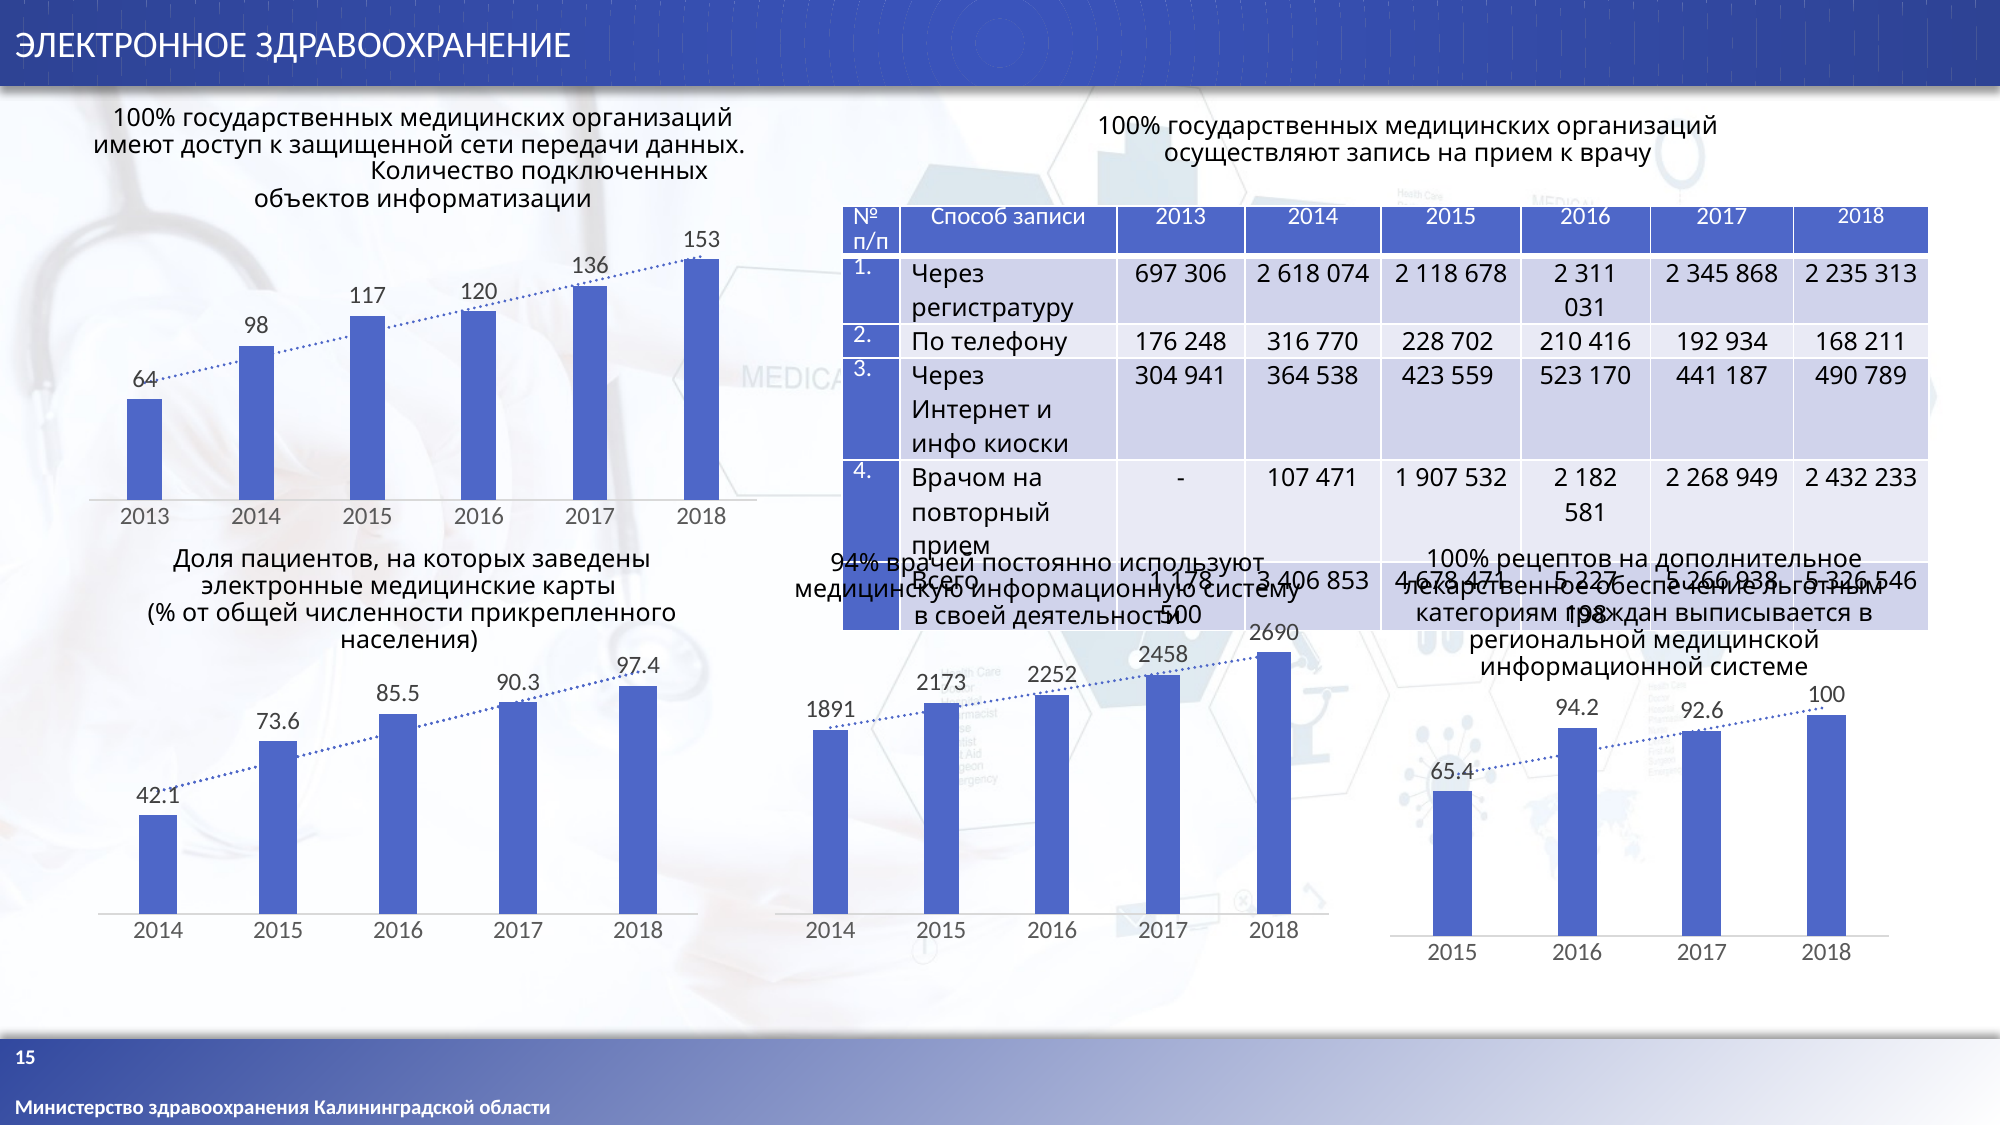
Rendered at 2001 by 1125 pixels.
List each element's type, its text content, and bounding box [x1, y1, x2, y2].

chart [75, 130, 771, 540]
chart [754, 583, 1350, 974]
table_cell - [1118, 461, 1244, 536]
table_header 2014 [1246, 207, 1380, 253]
text_box ЭЛЕКТРОННОЕ ЗДРАВООХРАНЕНИЕ [0, 0, 2000, 87]
table_cell 2. [843, 325, 899, 357]
picture [0, 0, 2001, 1125]
text_box 94% врачей постоянно используют медицинскую информационную систему в своей деятельности [773, 536, 1323, 583]
table_cell 210 416 [1522, 325, 1650, 357]
table_cell 490 789 [1794, 359, 1928, 459]
table_header 2018 [1794, 207, 1928, 253]
table_cell 3 406 853 [1323, 563, 1359, 630]
table_cell 2 182 581 [1522, 461, 1650, 550]
table_header Способ записи [901, 207, 1116, 253]
table_cell 2 311 031 [1522, 259, 1650, 323]
table_cell 176 248 [1118, 325, 1244, 357]
table_cell Врачом на повторный прием [901, 461, 1116, 536]
table_header 2017 [1651, 207, 1793, 253]
text_box 100% рецептов на дополнительное лекарственное обеспечение льготным категориям граждан выписывается в региональной медицинской информационной системе [1359, 550, 1930, 677]
table_cell 364 538 [1246, 359, 1380, 459]
table_cell 316 770 [1246, 325, 1380, 357]
table_cell 523 170 [1522, 359, 1650, 459]
text_box Доля пациентов, на которых заведены электронные медицинские карты (% от общей численности прикрепленного населения) [79, 556, 746, 644]
table_cell 697 306 [1118, 259, 1244, 323]
table_cell 168 211 [1794, 325, 1928, 357]
table_cell 441 187 [1651, 359, 1793, 459]
chart [1379, 584, 1900, 975]
table_header № п/п [843, 207, 899, 253]
table_cell Через регистратуру [901, 259, 1116, 323]
table_cell 2 268 949 [1651, 461, 1793, 550]
table_cell 1 907 532 [1382, 461, 1520, 550]
table_cell 4. [843, 461, 899, 536]
table_header 2015 [1382, 207, 1520, 253]
table_header 2013 [1118, 207, 1244, 253]
table_cell 2 618 074 [1246, 259, 1380, 323]
text_box 15 Министерство здравоохранения Калининградской области [0, 1039, 2000, 1125]
table_cell 192 934 [1651, 325, 1793, 357]
table_cell 2 345 868 [1651, 259, 1793, 323]
table_cell 2 432 233 [1794, 461, 1928, 550]
table_cell 1. [843, 259, 899, 323]
table_cell Через Интернет и инфо киоски [901, 359, 1116, 459]
table_header 2016 [1522, 207, 1650, 253]
table_cell 2 118 678 [1382, 259, 1520, 323]
table_cell 107 471 [1246, 461, 1380, 561]
table_cell 3. [843, 359, 899, 459]
chart [75, 599, 722, 974]
text_box 100% государственных медицинских организаций осуществляют запись на прием к врачу [1065, 96, 1751, 184]
table_cell 304 941 [1118, 359, 1244, 459]
text_box 100% государственных медицинских организаций имеют доступ к защищенной сети передачи данных. Количество подключенных объектов информатизации [75, 100, 771, 130]
table_cell 2 235 313 [1794, 259, 1928, 323]
table_cell 228 702 [1382, 325, 1520, 357]
table_cell 423 559 [1382, 359, 1520, 459]
table_cell По телефону [901, 325, 1116, 357]
